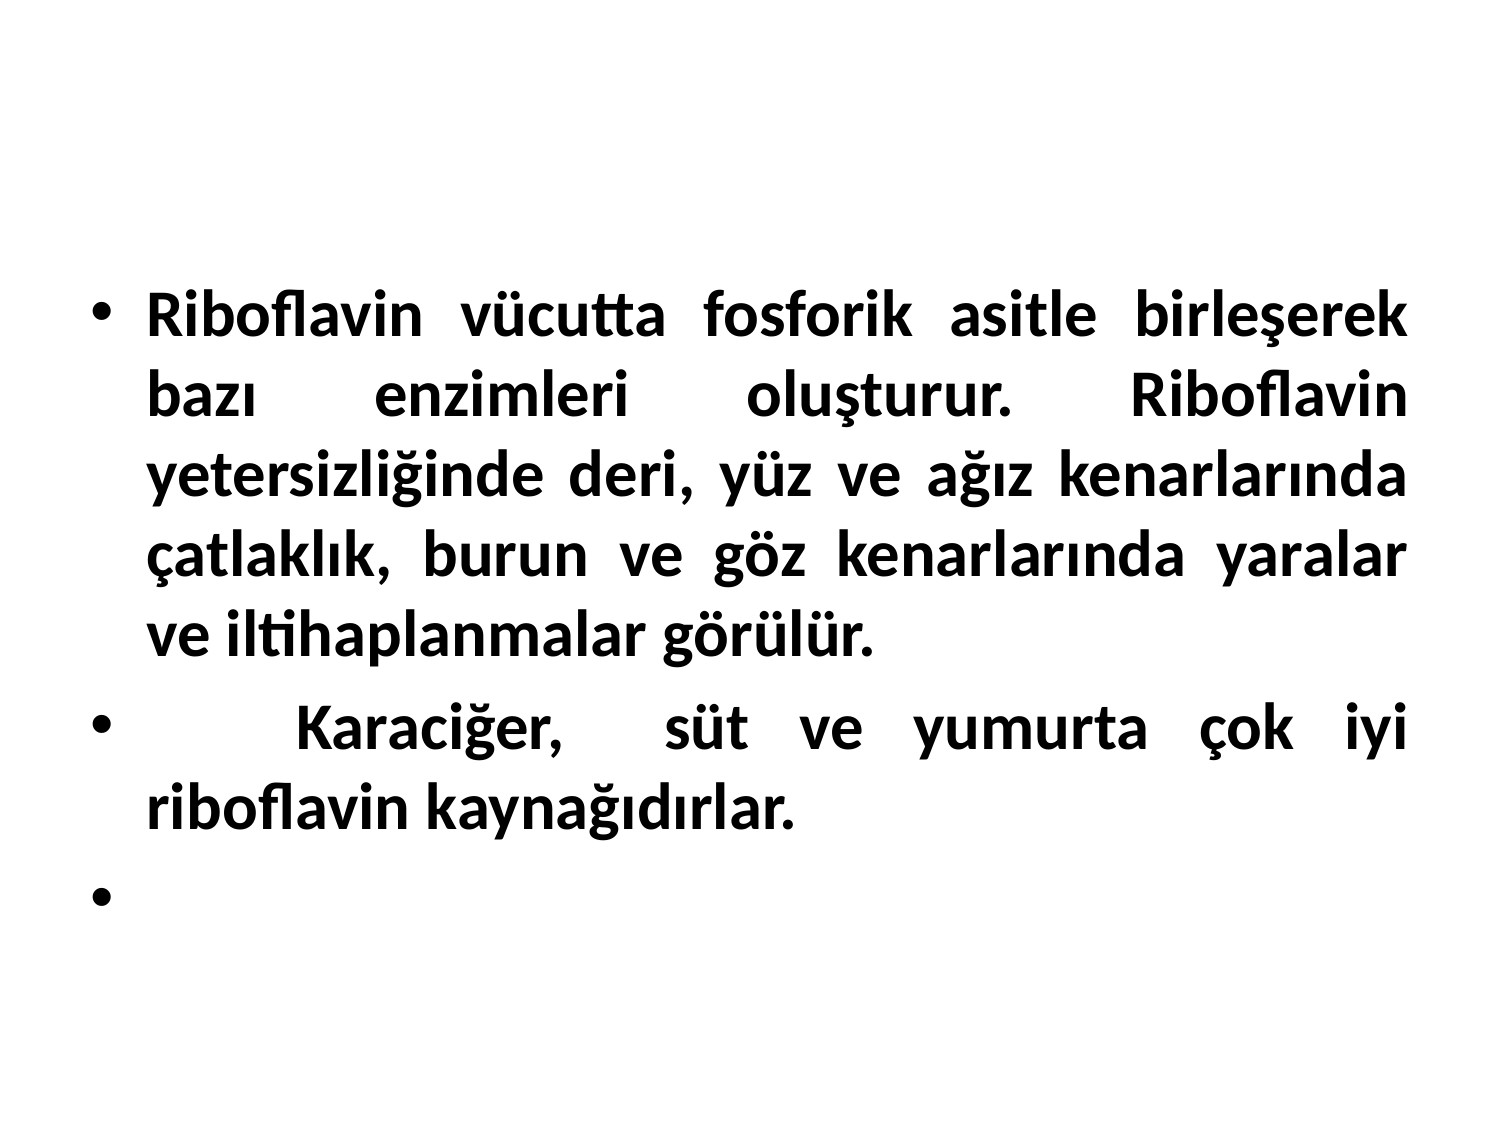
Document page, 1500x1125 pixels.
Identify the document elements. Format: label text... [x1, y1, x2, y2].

list Riboflavin vücutta fosforik asitle birleşerek bazı enzimleri oluşturur. Riboflavin yetersizliğinde deri, yüz ve ağız kenarlarında çatlaklık, burun ve göz kenarlarında yaralar ve iltihaplanmalar görülür. Karaciğer, süt ve yumurta çok iyi riboflavin kaynağıdırlar. [75, 262, 1425, 1005]
